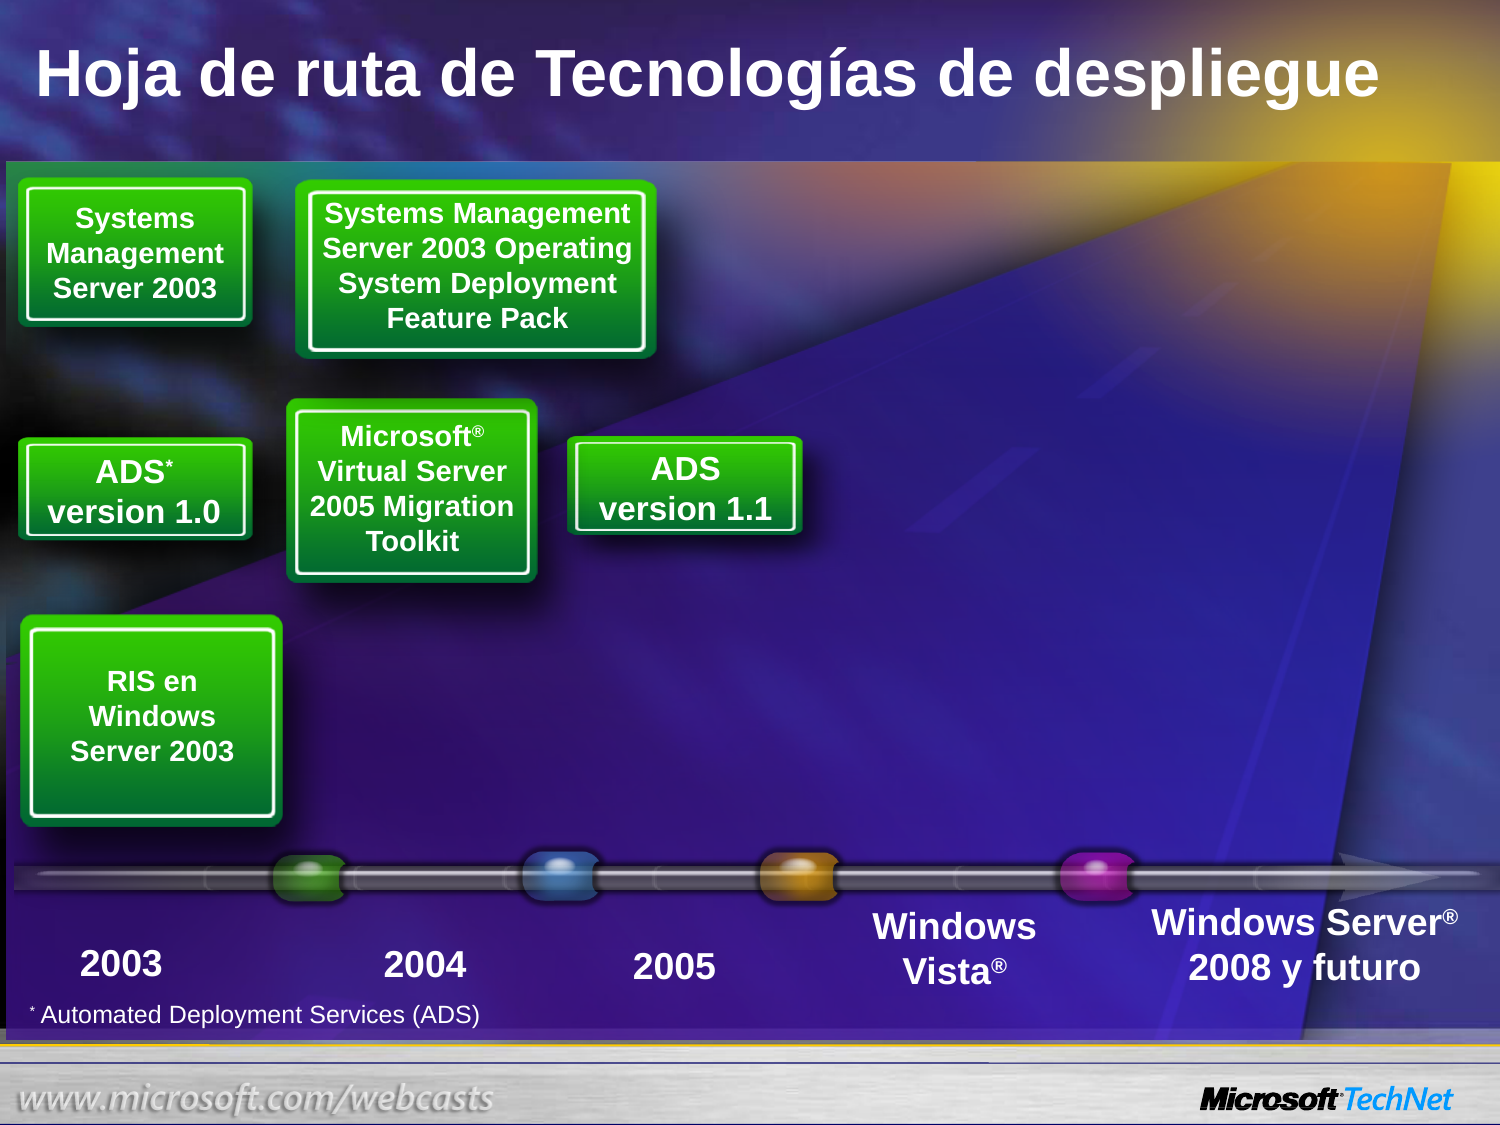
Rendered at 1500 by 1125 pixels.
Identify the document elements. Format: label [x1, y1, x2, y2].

text_box [341, 842, 1500, 910]
text_box [263, 167, 732, 430]
text_box [263, 437, 589, 656]
picture [0, 910, 1500, 1044]
picture [0, 1064, 1500, 1123]
text_box [0, 600, 337, 910]
picture [0, 1047, 1500, 1062]
picture [0, 0, 1500, 842]
text_box [594, 429, 851, 574]
